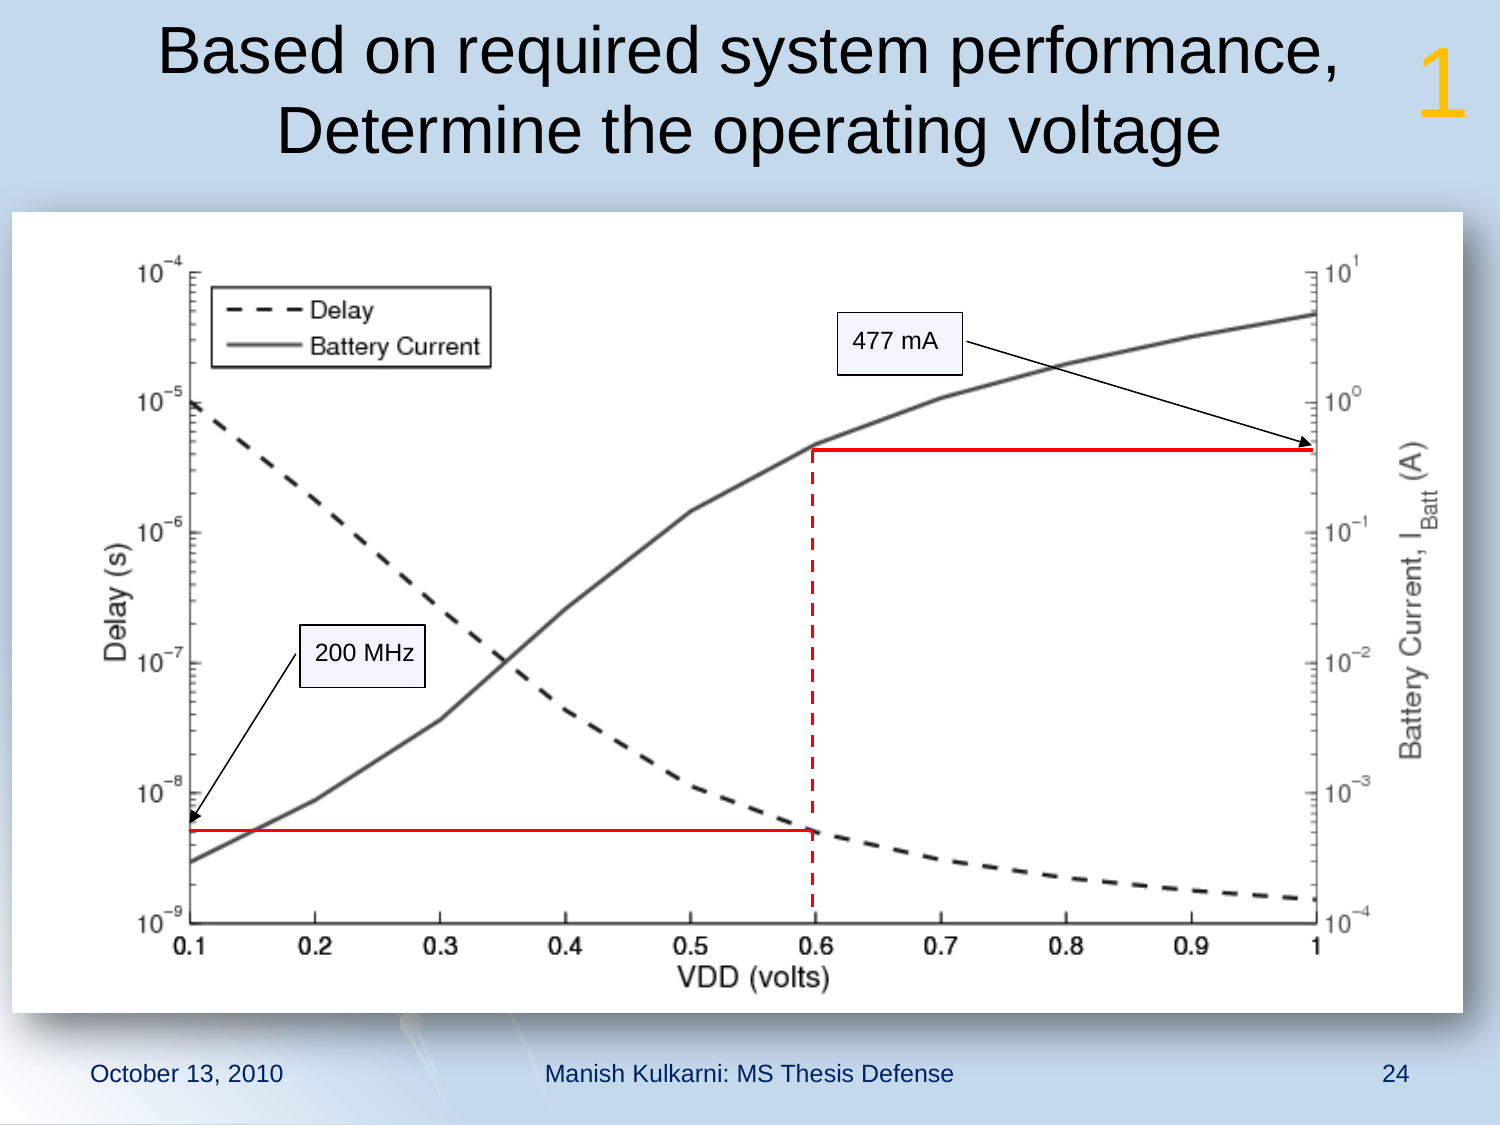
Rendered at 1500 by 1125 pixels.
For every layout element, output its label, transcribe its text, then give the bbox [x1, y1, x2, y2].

text_box 1 [1399, 10, 1459, 146]
footer Manish Kulkarni: MS Thesis Defense [512, 1062, 988, 1125]
picture [12, 212, 1463, 1013]
slide_number 24 [1074, 1062, 1426, 1125]
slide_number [74, 1062, 426, 1125]
text_box Based on required system performance, Determine the operating voltage [74, 0, 1425, 163]
